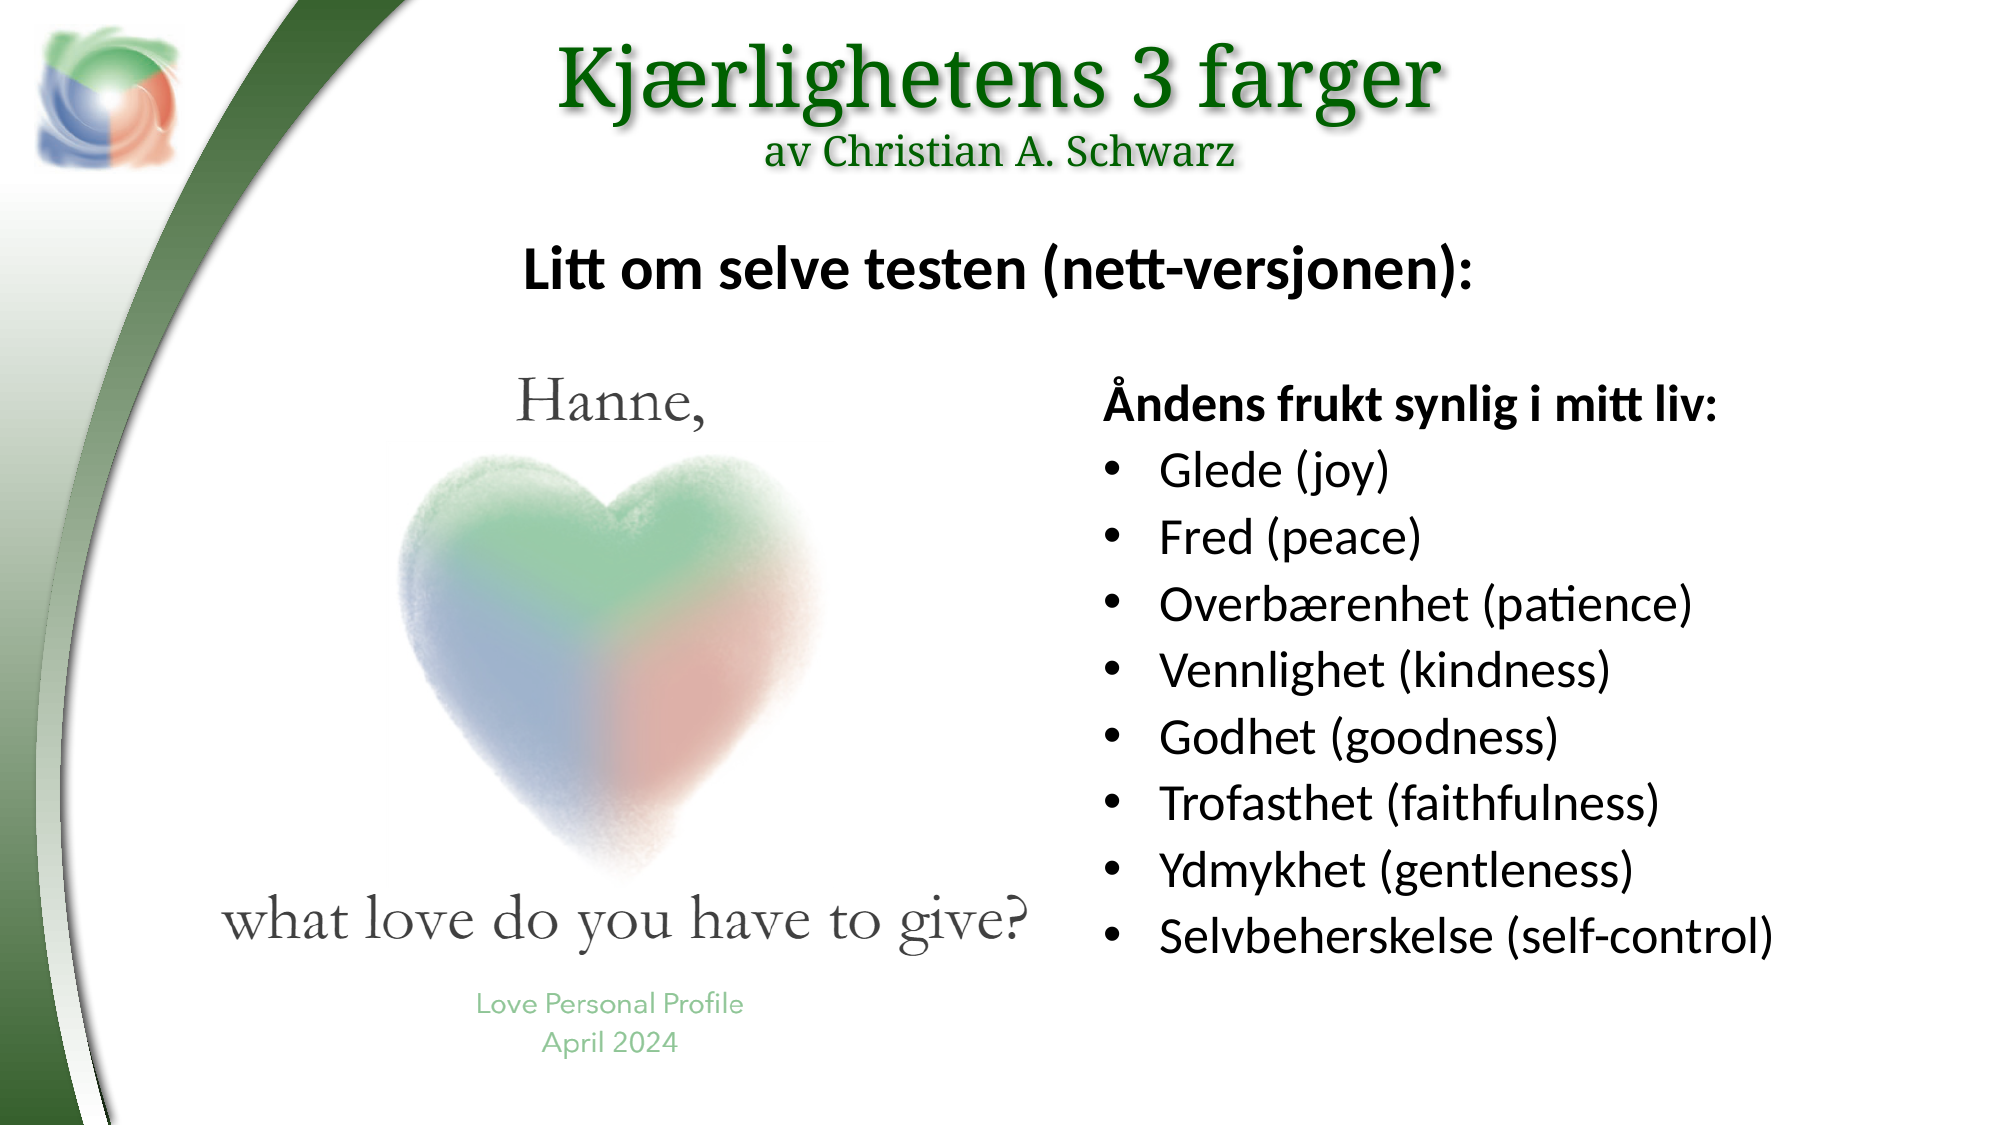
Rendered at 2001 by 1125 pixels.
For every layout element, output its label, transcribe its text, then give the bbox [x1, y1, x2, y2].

text_box Åndens frukt synlig i mitt liv: Glede (joy) Fred (peace) Overbærenhet (patience) Vennlighet (kindness) Godhet (goodness) Trofasthet (faithfulness) Ydmykhet (gentleness) Selvbeherskelse (self-control) [1088, 368, 1984, 1040]
text_box Kjærlighetens 3 farger av Christian A. Schwarz [0, 16, 2000, 245]
picture [191, 350, 1062, 1086]
text_box Litt om selve testen (nett-versjonen): [298, 227, 1702, 310]
